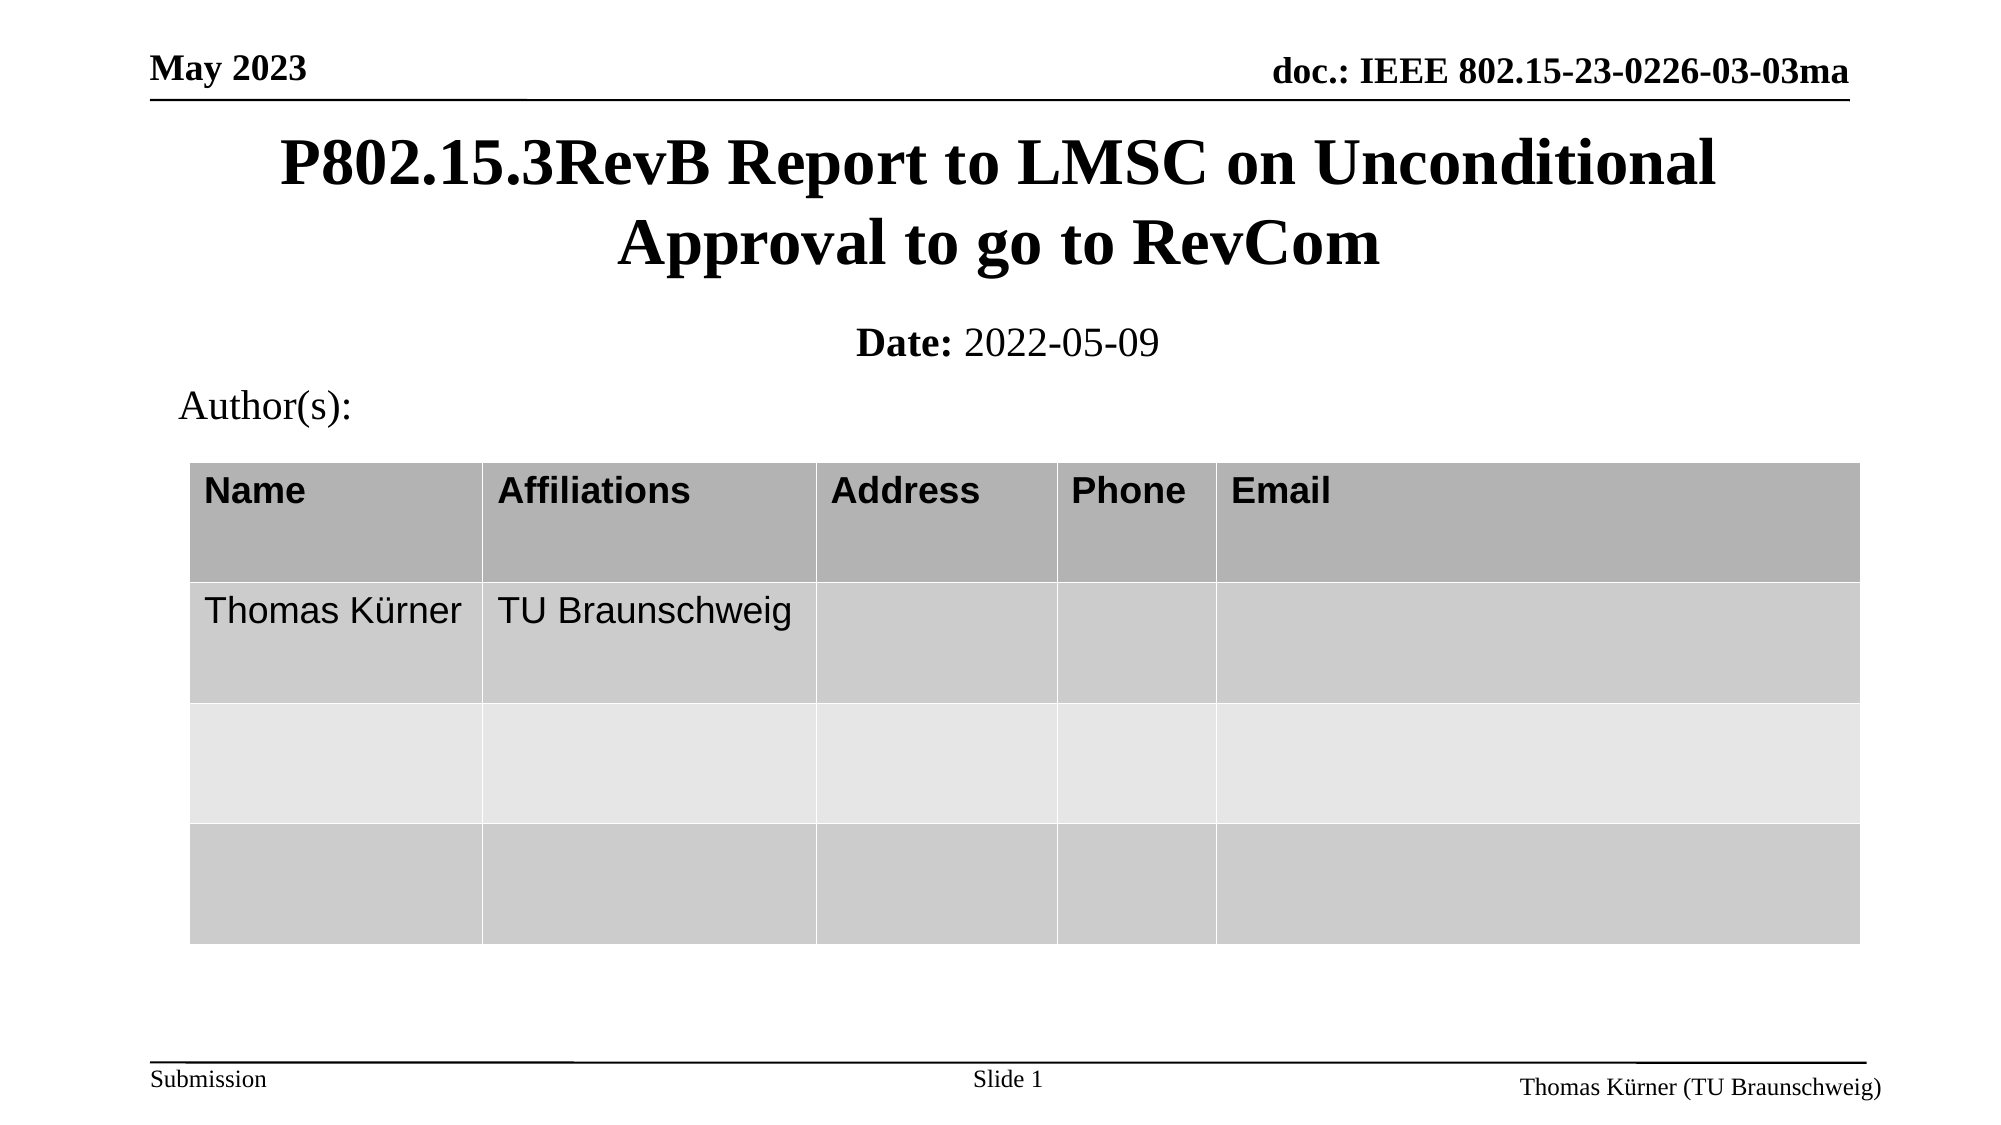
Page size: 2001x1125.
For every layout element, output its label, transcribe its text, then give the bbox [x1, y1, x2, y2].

table_header Phone [1058, 463, 1216, 582]
table_cell [483, 704, 816, 823]
table_header Name [190, 463, 482, 582]
table_cell [483, 824, 816, 944]
slide_number Slide 1 [950, 1061, 1067, 1123]
table_cell [817, 704, 1057, 823]
table_cell [1217, 704, 1860, 823]
table_cell [1217, 583, 1860, 703]
table_header Address [817, 463, 1057, 582]
table_cell [1217, 824, 1860, 944]
table_cell [817, 824, 1057, 944]
title P802.15.3RevB Report to LMSC on Unconditional Approval to go to RevCom [149, 76, 1851, 319]
table_header Email [1217, 463, 1860, 582]
table_cell [1058, 704, 1216, 823]
table_cell [1058, 583, 1216, 703]
table_cell Thomas Kürner [190, 583, 482, 703]
table_cell [190, 704, 482, 823]
table_cell [1058, 824, 1216, 944]
table_cell [190, 824, 482, 944]
text_box Author(s): [162, 369, 401, 433]
table_cell [817, 583, 1057, 703]
table_cell TU Braunschweig [483, 583, 816, 703]
table_header Affiliations [483, 463, 816, 582]
subtitle Date: 2022-05-09 [307, 306, 1709, 386]
